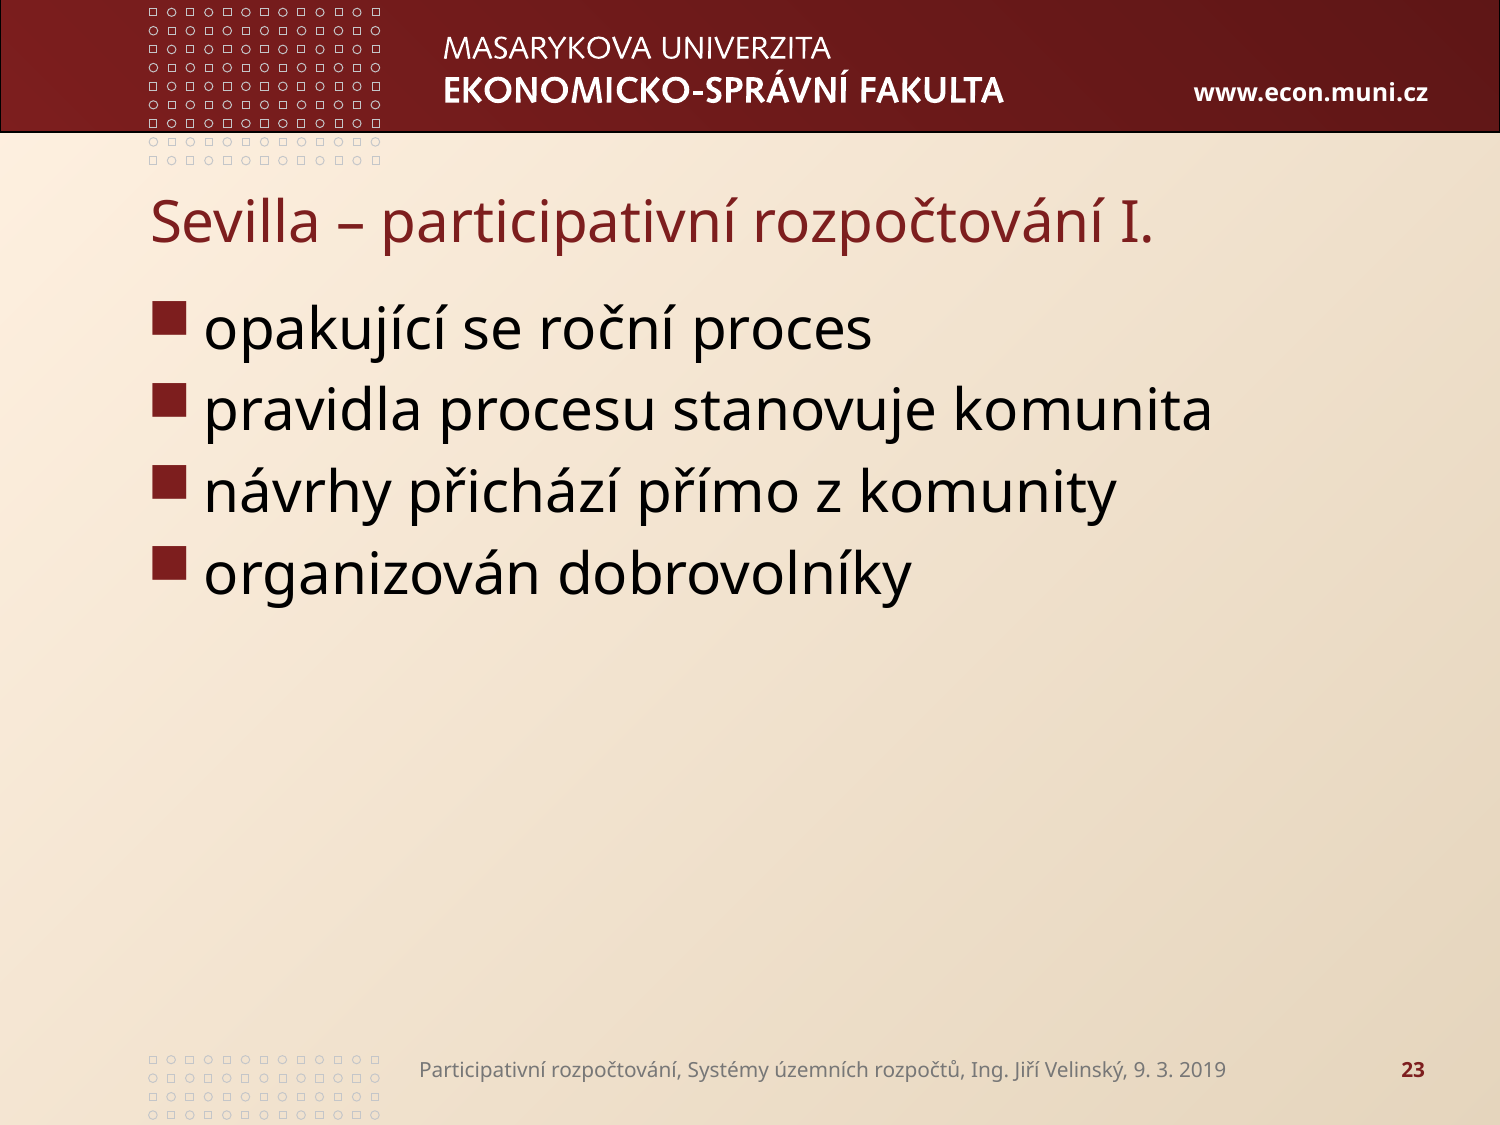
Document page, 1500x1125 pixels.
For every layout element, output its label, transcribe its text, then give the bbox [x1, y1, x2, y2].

footer Participativní rozpočtování, Systémy územních rozpočtů, Ing. Jiří Velinský, 9. 3. 2019 [419, 1056, 1316, 1100]
slide_number 23 [1316, 1056, 1425, 1100]
title Sevilla – participativní rozpočtování I. [150, 184, 1425, 268]
list opakující se roční proces pravidla procesu stanovuje komunita návrhy přichází přímo z komunity organizován dobrovolníky [147, 290, 1423, 1006]
